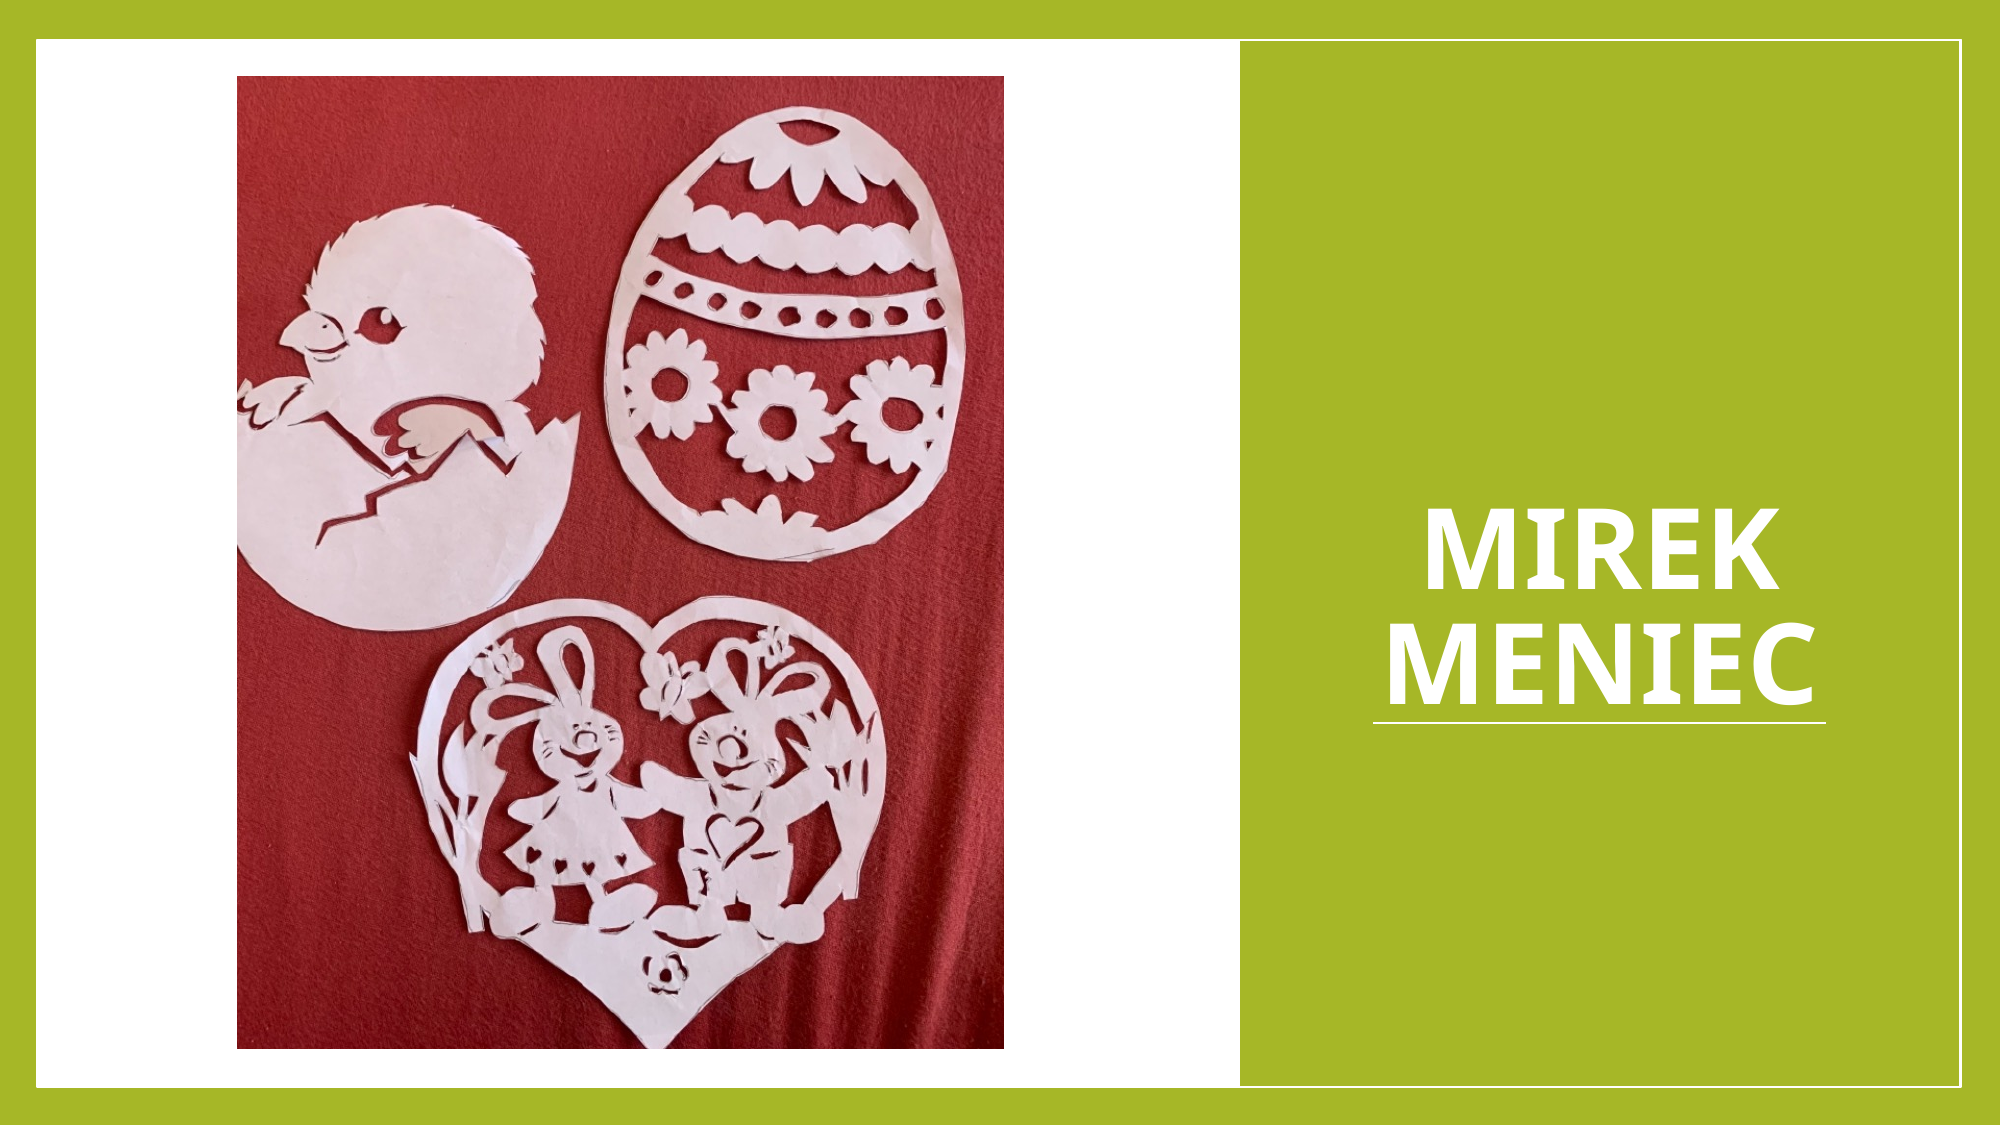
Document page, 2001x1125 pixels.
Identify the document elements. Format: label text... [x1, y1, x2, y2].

text_box [36, 39, 1962, 1088]
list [237, 75, 1004, 1049]
title Mirek Meniec [1344, 140, 1855, 735]
